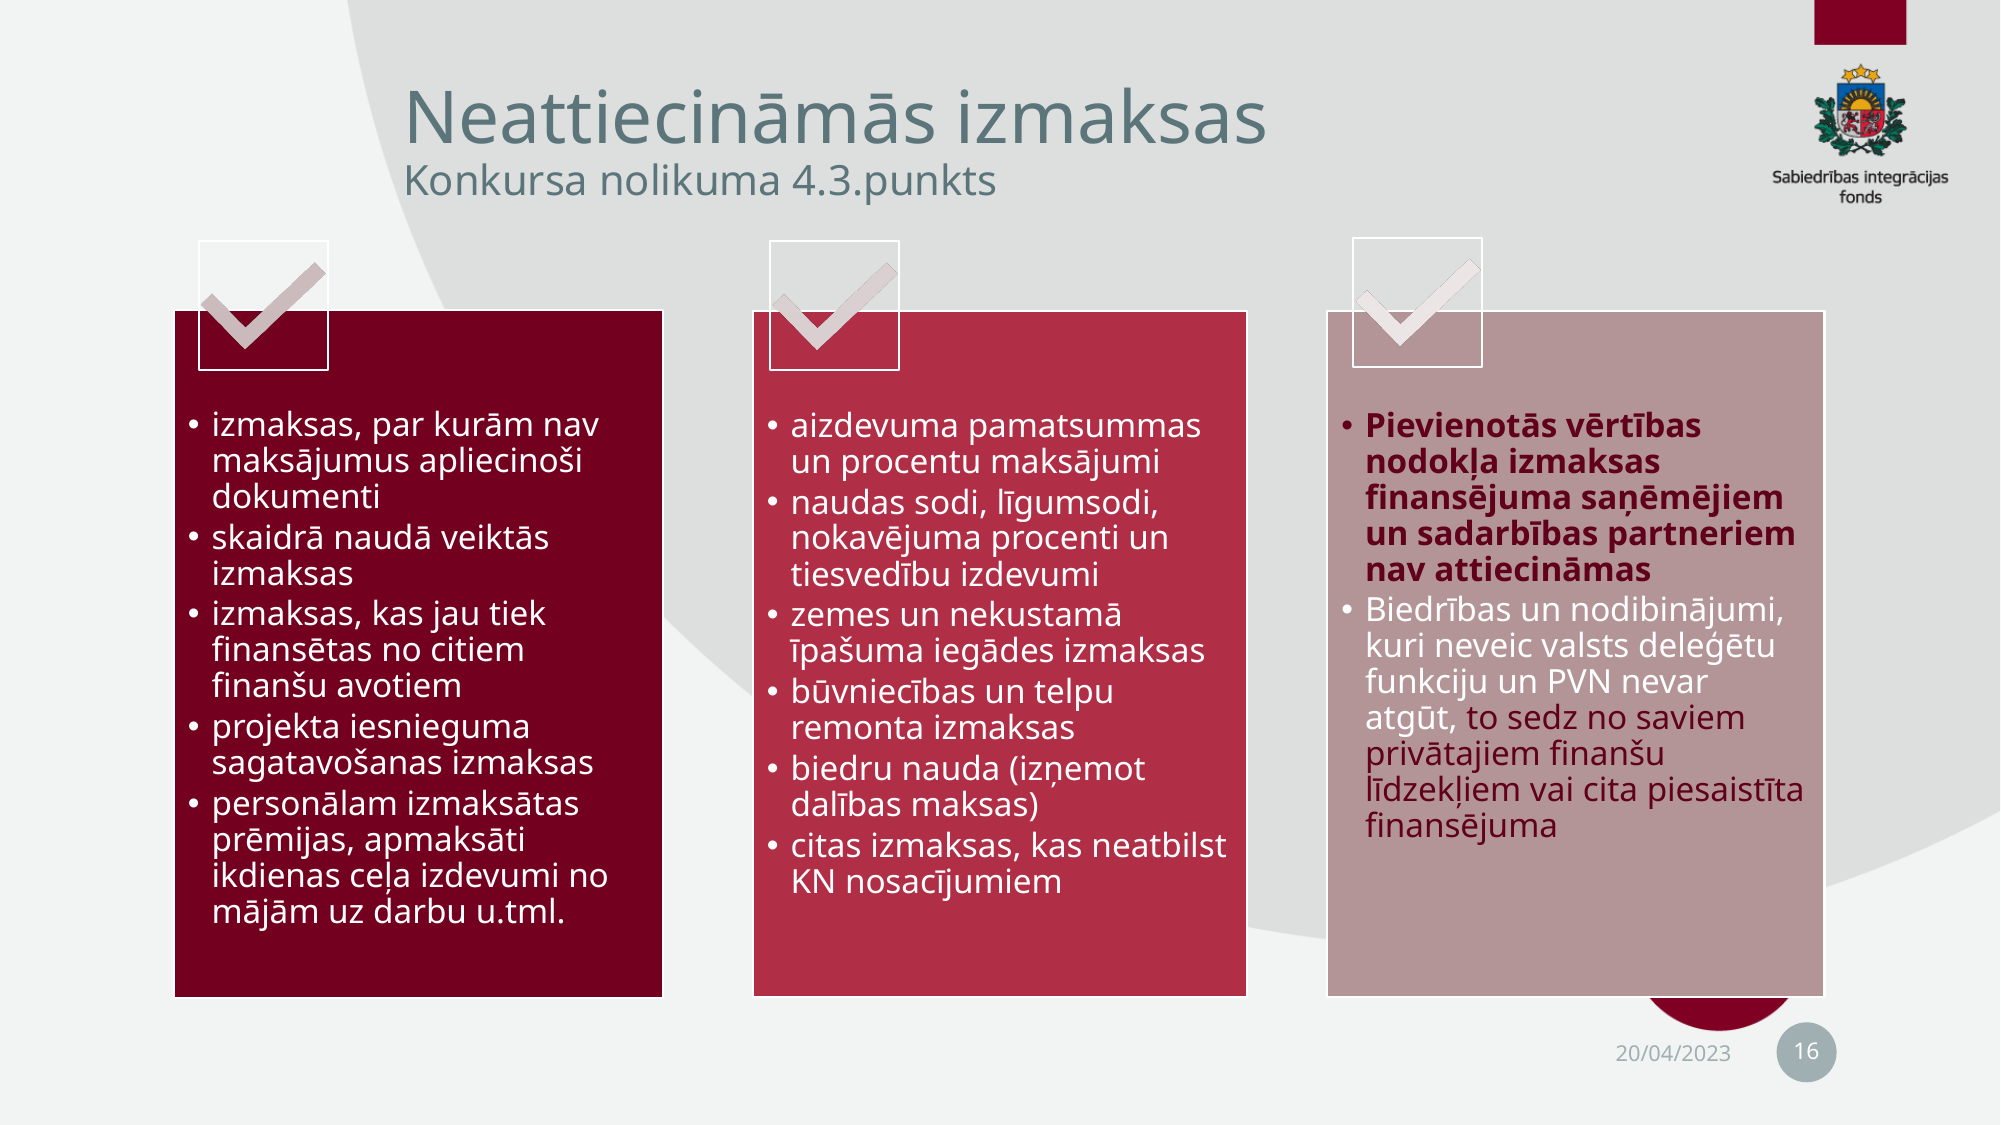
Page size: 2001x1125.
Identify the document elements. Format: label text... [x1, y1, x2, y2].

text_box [82, 231, 1917, 1026]
title Neattiecināmās izmaksas Konkursa nolikuma 4.3.punkts [0, 50, 1694, 234]
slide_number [1294, 1026, 1747, 1079]
slide_number 16 [1776, 1026, 1837, 1083]
picture [0, 0, 2001, 1125]
